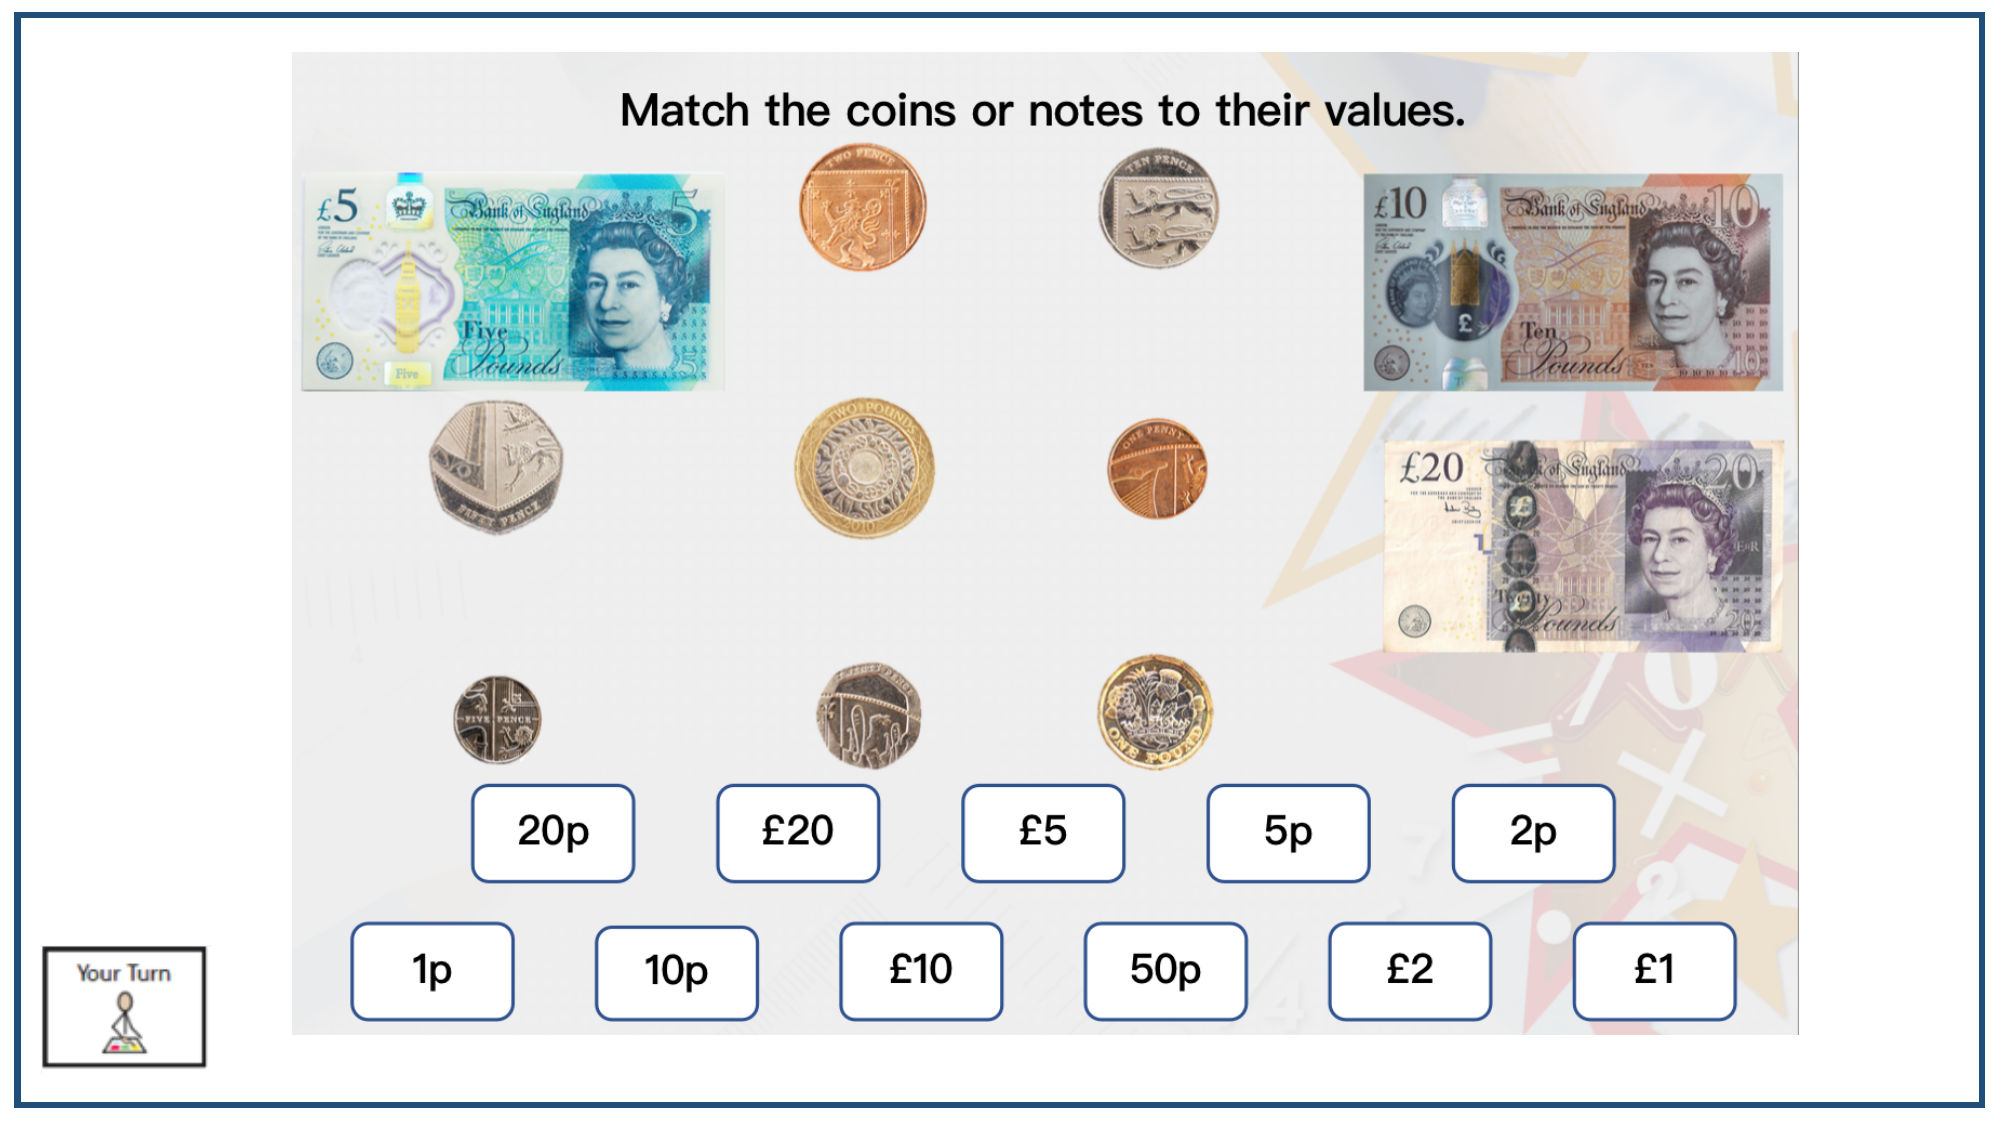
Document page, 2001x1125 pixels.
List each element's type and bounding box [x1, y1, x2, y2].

picture [292, 52, 1799, 1035]
picture [41, 945, 212, 1074]
text_box [16, 14, 1983, 1106]
